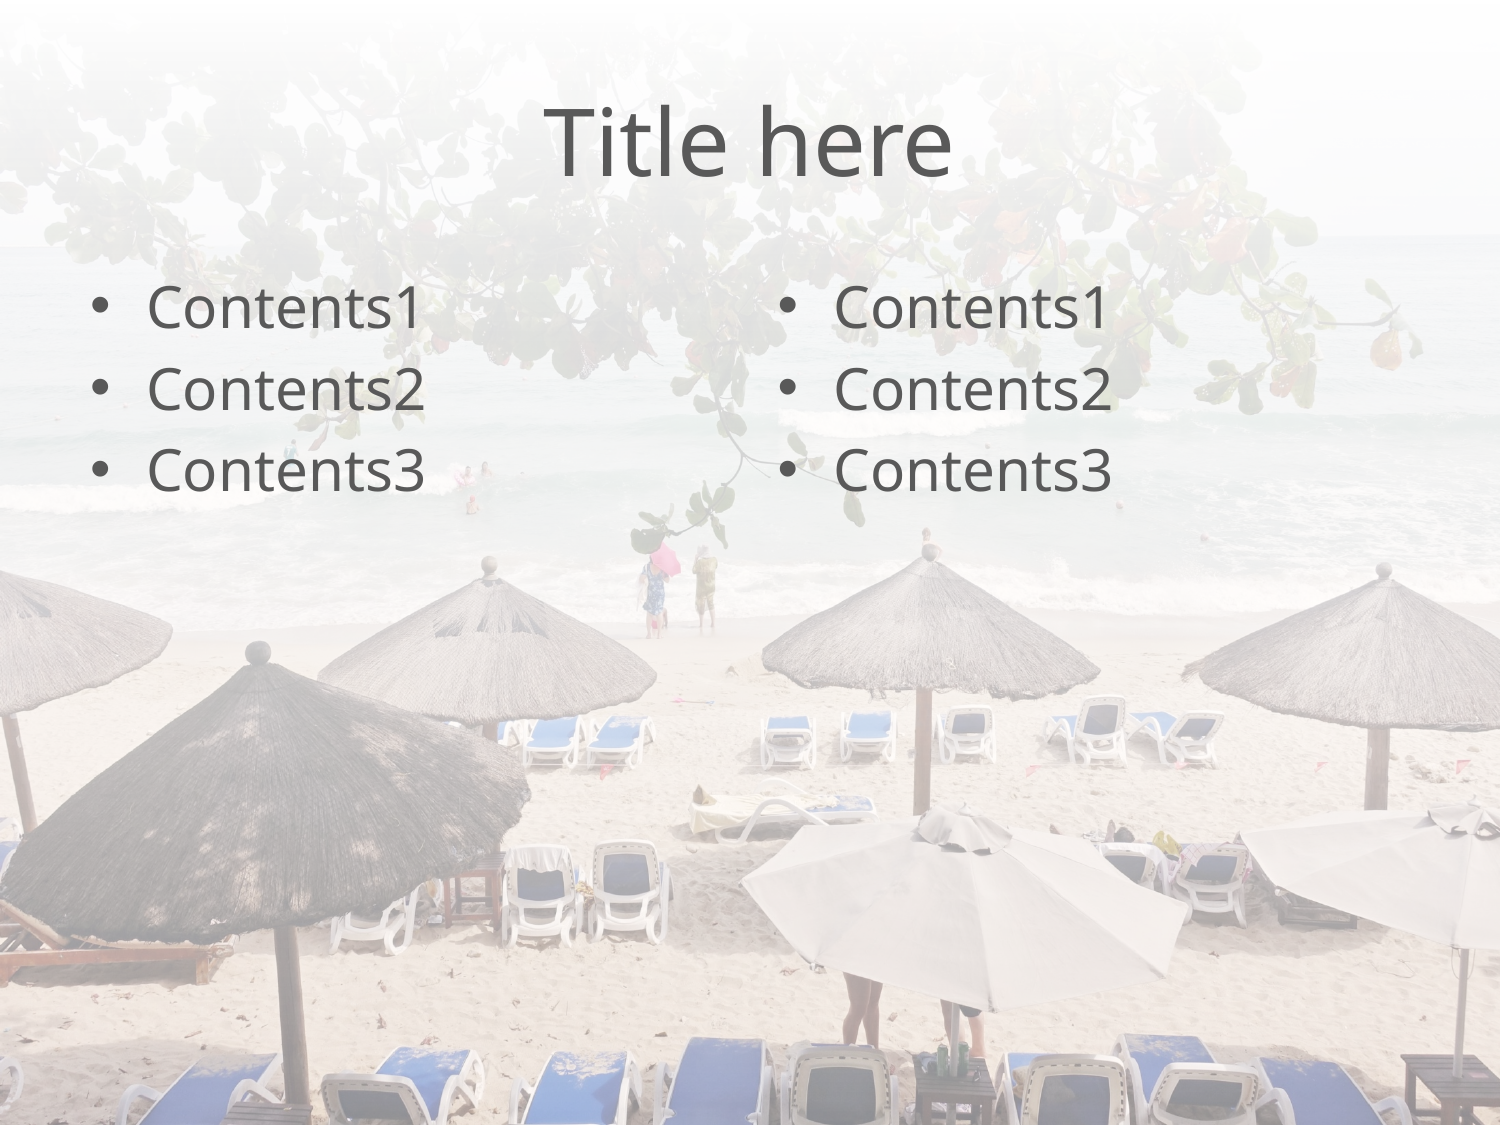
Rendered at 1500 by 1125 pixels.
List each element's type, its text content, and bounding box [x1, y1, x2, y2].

list Contents1 Contents2 Contents3 [762, 262, 1425, 1005]
title Title here [75, 45, 1425, 233]
text_box [0, 0, 1500, 1125]
list Contents1 Contents2 Contents3 [75, 262, 738, 1005]
